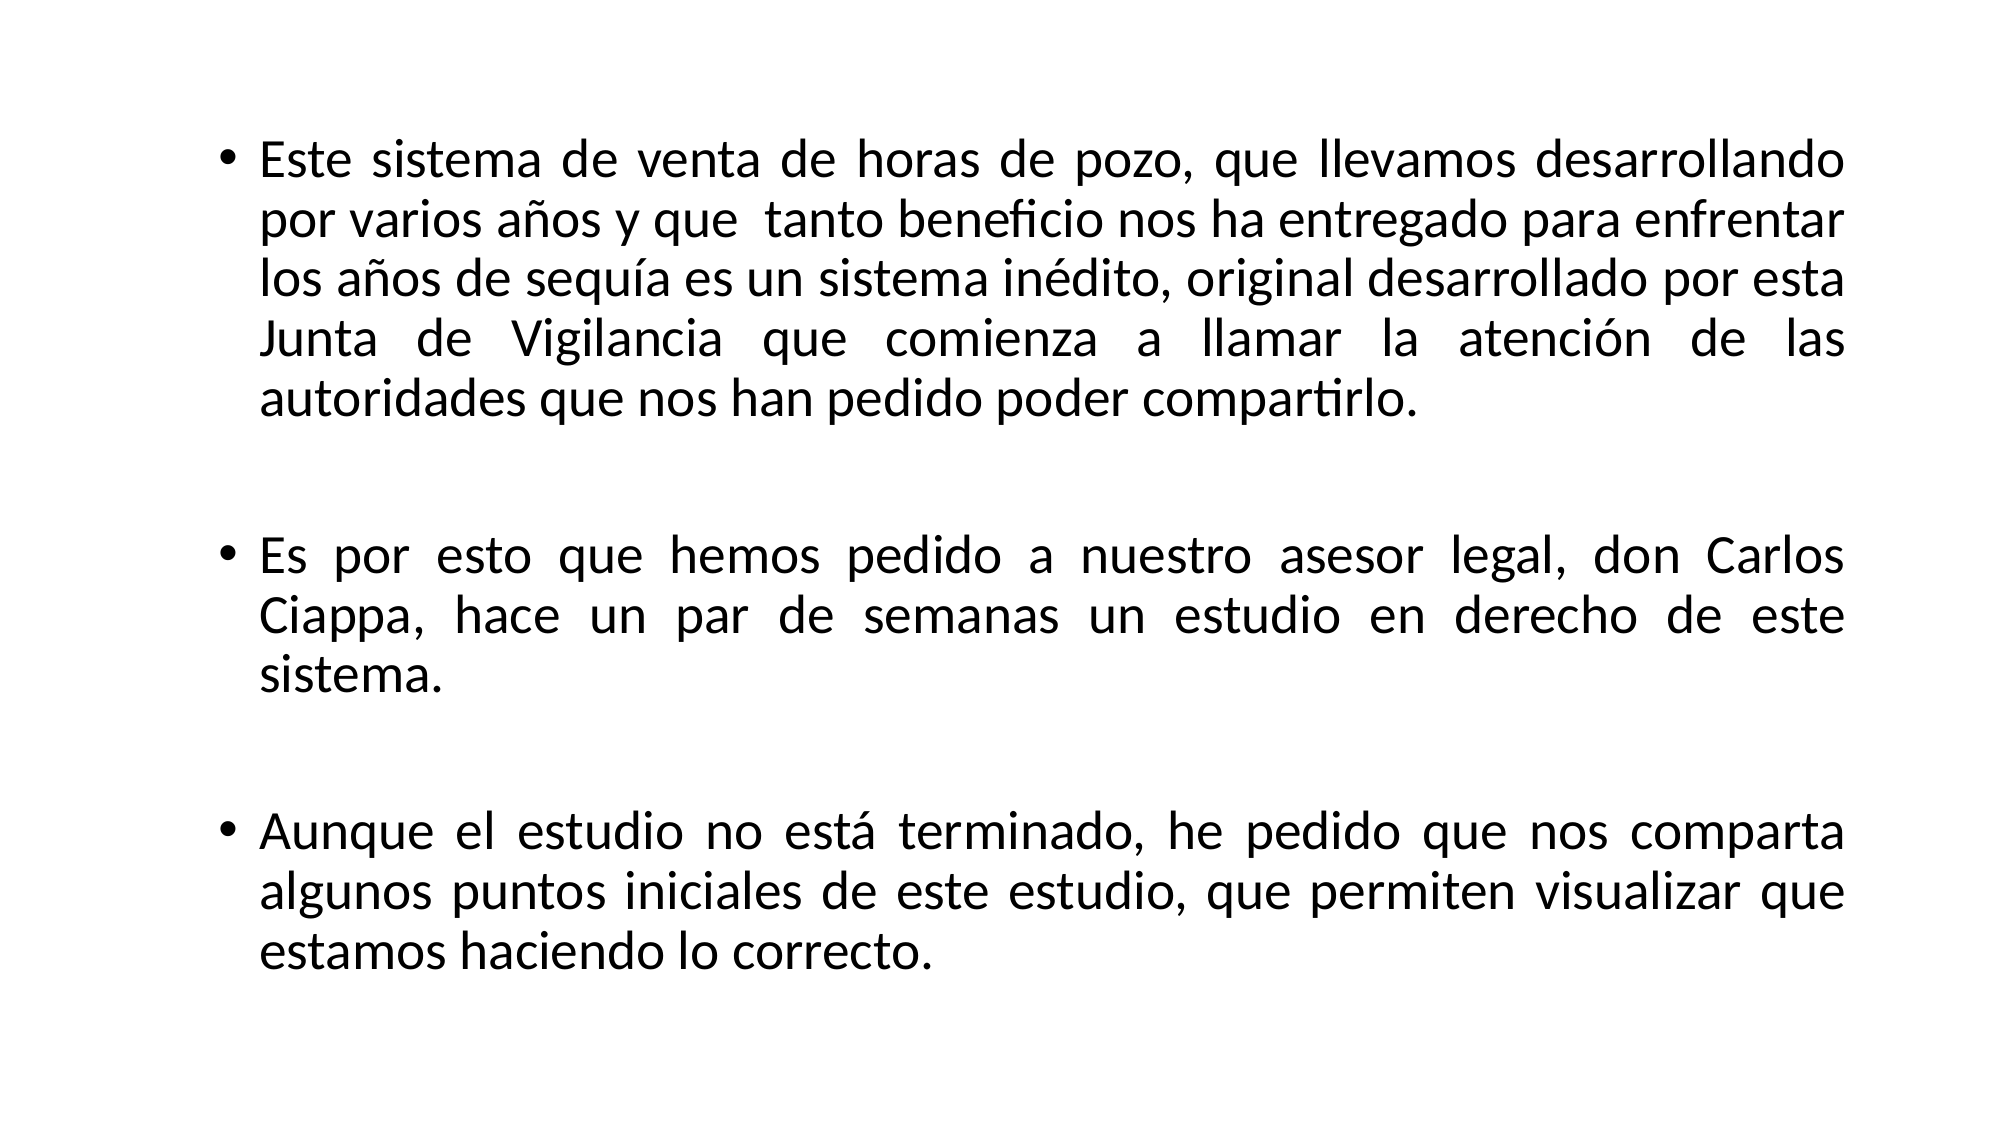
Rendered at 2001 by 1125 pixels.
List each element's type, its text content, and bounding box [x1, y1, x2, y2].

list Este sistema de venta de horas de pozo, que llevamos desarrollando por varios años y que tanto beneficio nos ha entregado para enfrentar los años de sequía es un sistema inédito, original desarrollado por esta Junta de Vigilancia que comienza a llamar la atención de las autoridades que nos han pedido poder compartirlo. Es por esto que hemos pedido a nuestro asesor legal, don Carlos Ciappa, hace un par de semanas un estudio en derecho de este sistema. Aunque el estudio no está terminado, he pedido que nos comparta algunos puntos iniciales de este estudio, que permiten visualizar que estamos haciendo lo correcto. [137, 122, 1863, 1003]
